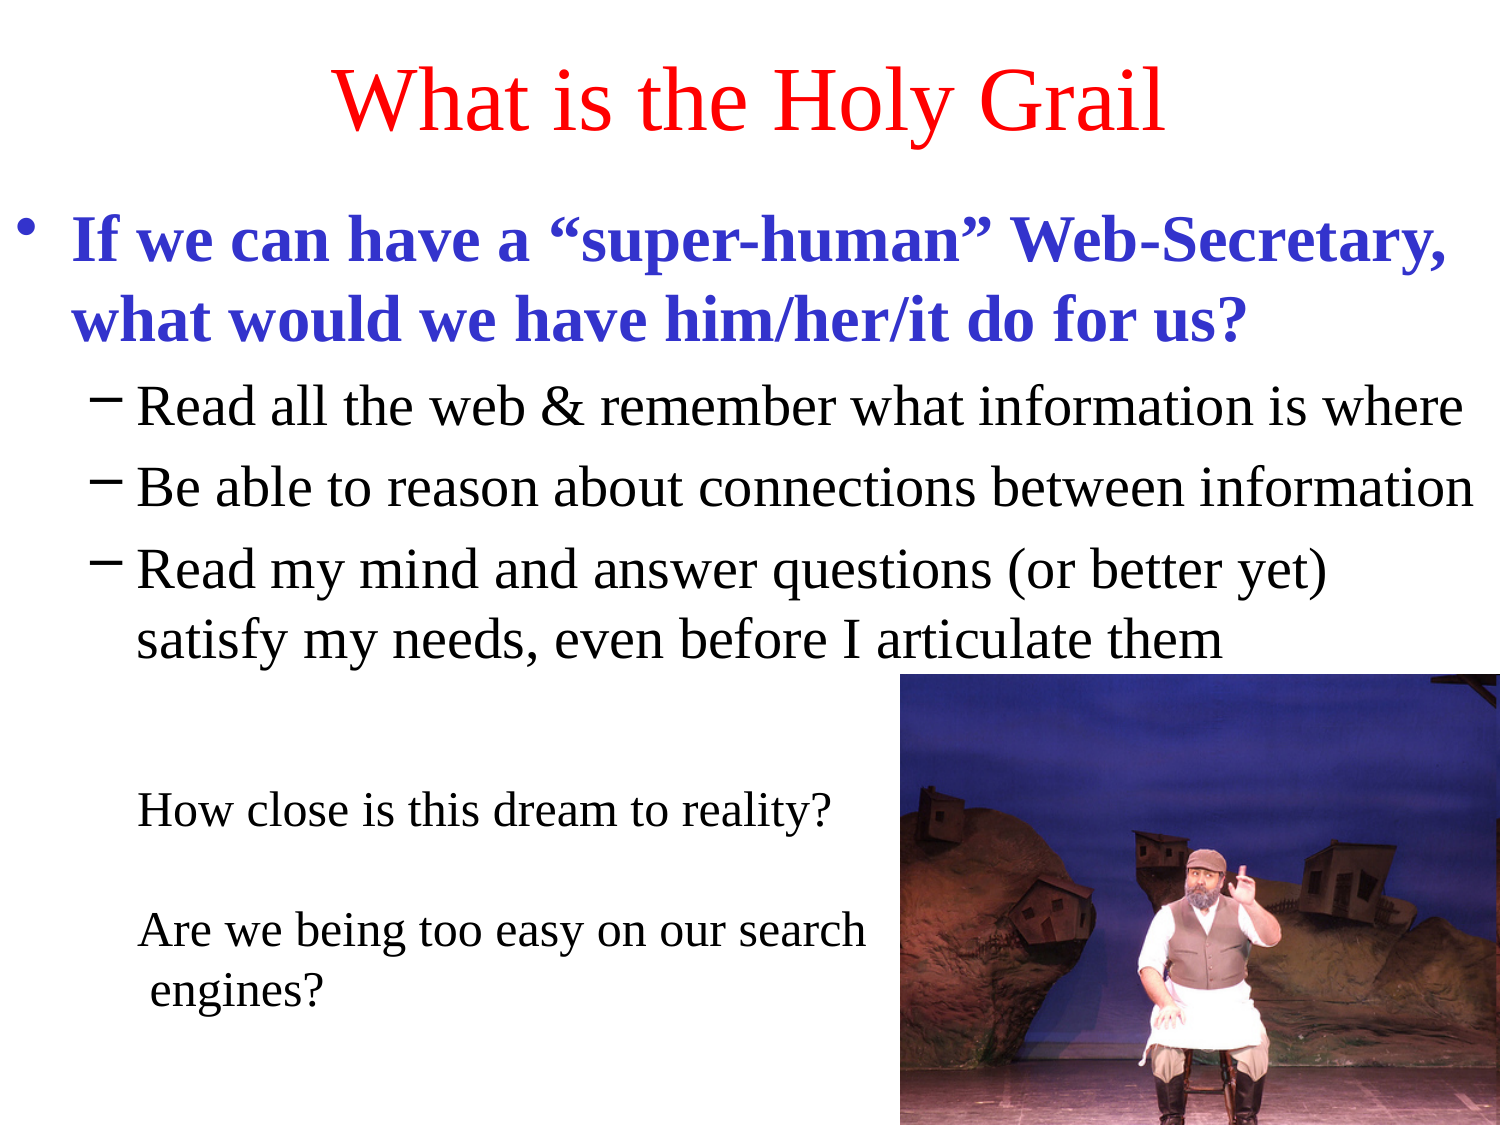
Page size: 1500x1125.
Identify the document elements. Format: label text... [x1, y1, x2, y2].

picture [899, 674, 1500, 1125]
text_box How close is this dream to reality? Are we being too easy on our search engines? [122, 769, 882, 1024]
title What is the Holy Grail [0, 0, 1500, 187]
list If we can have a “super-human” Web-Secretary, what would we have him/her/it do for us? Read all the web & remember what information is where Be able to reason about connections between information Read my mind and answer questions (or better yet) satisfy my needs, even before I articulate them [0, 187, 1500, 863]
